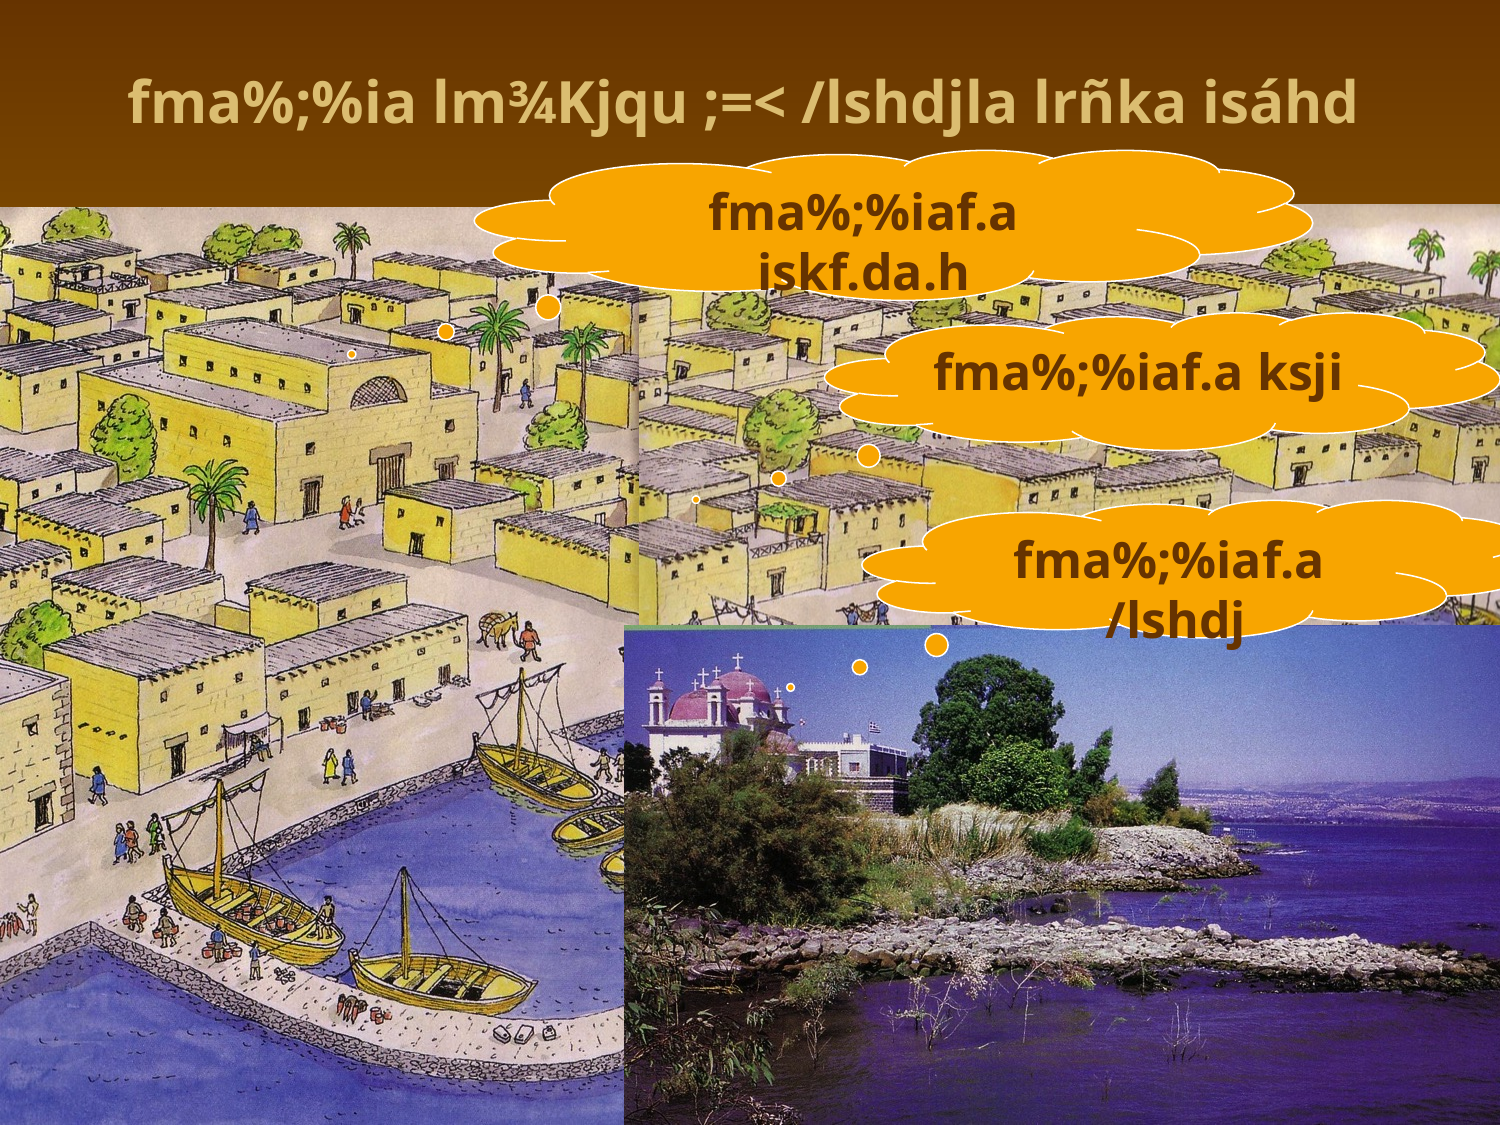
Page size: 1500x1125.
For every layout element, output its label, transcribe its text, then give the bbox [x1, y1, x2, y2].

text_box fma%;%iaf.a iskf.da.h [504, 150, 1295, 205]
title fma%;%ia lm¾Kjqu ;=< /lshdjla lrñka isáhd [24, 49, 1463, 151]
picture [0, 0, 1500, 1125]
